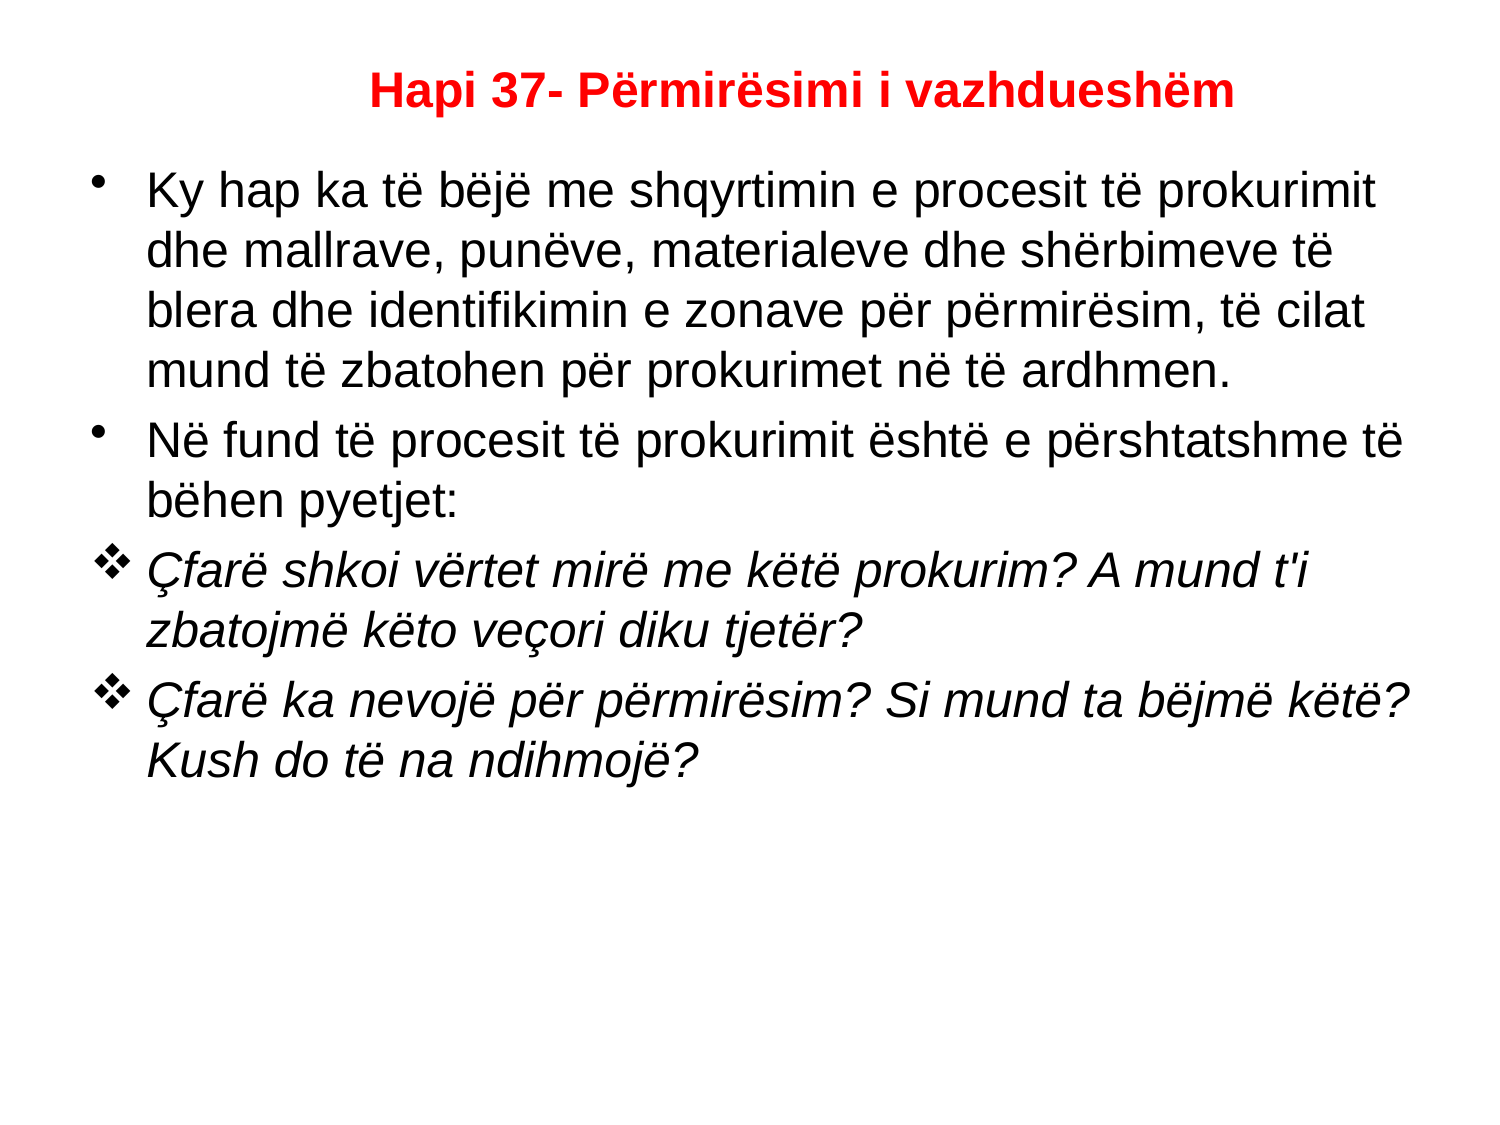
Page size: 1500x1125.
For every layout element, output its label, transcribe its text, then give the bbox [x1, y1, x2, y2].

list Ky hap ka të bëjë me shqyrtimin e procesit të prokurimit dhe mallrave, punëve, materialeve dhe shërbimeve të blera dhe identifikimin e zonave për përmirësim, të cilat mund të zbatohen për prokurimet në të ardhmen. Në fund të procesit të prokurimit është e përshtatshme të bëhen pyetjet: Çfarë shkoi vërtet mirë me këtë prokurim? A mund t'i zbatojmë këto veçori diku tjetër? Çfarë ka nevojë për përmirësim? Si mund ta bëjmë këtë? Kush do të na ndihmojë? [75, 149, 1438, 950]
title Hapi 37- Përmirësimi i vazhdueshëm [171, 50, 1436, 149]
